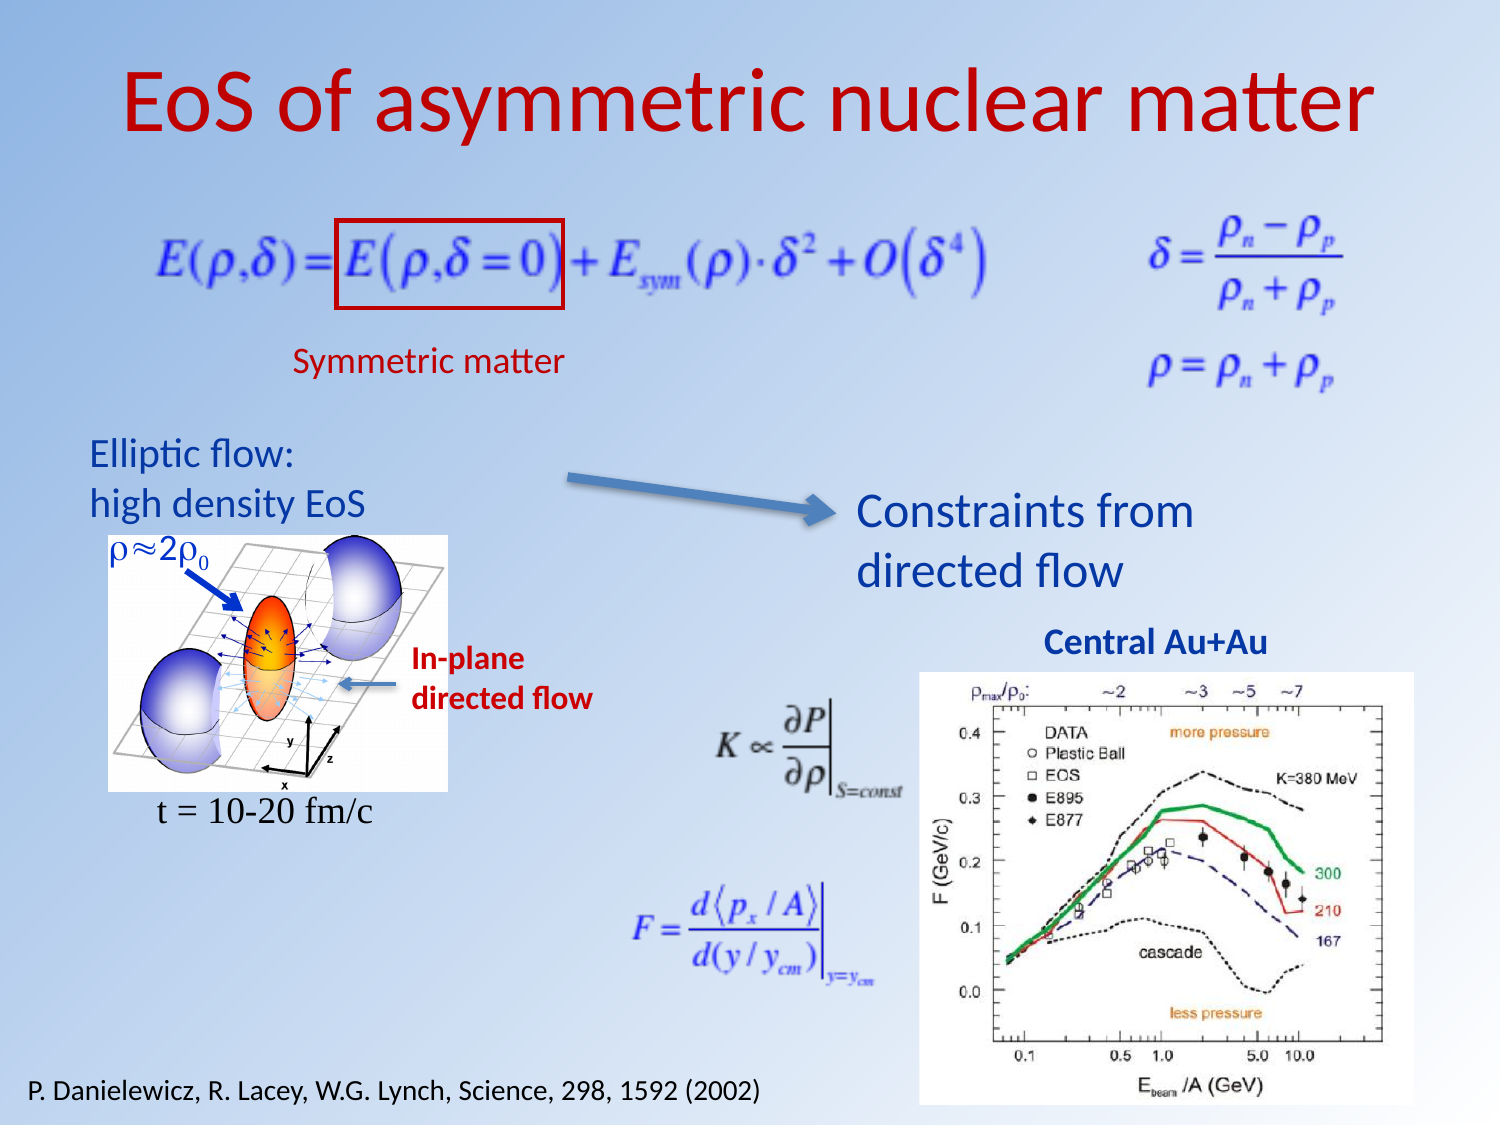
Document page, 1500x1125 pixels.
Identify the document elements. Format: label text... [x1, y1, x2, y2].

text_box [1142, 335, 1337, 397]
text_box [150, 218, 990, 307]
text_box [74, 220, 618, 468]
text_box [12, 469, 1415, 1115]
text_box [1143, 198, 1345, 319]
title EoS of asymmetric nuclear matter [75, 20, 1425, 169]
